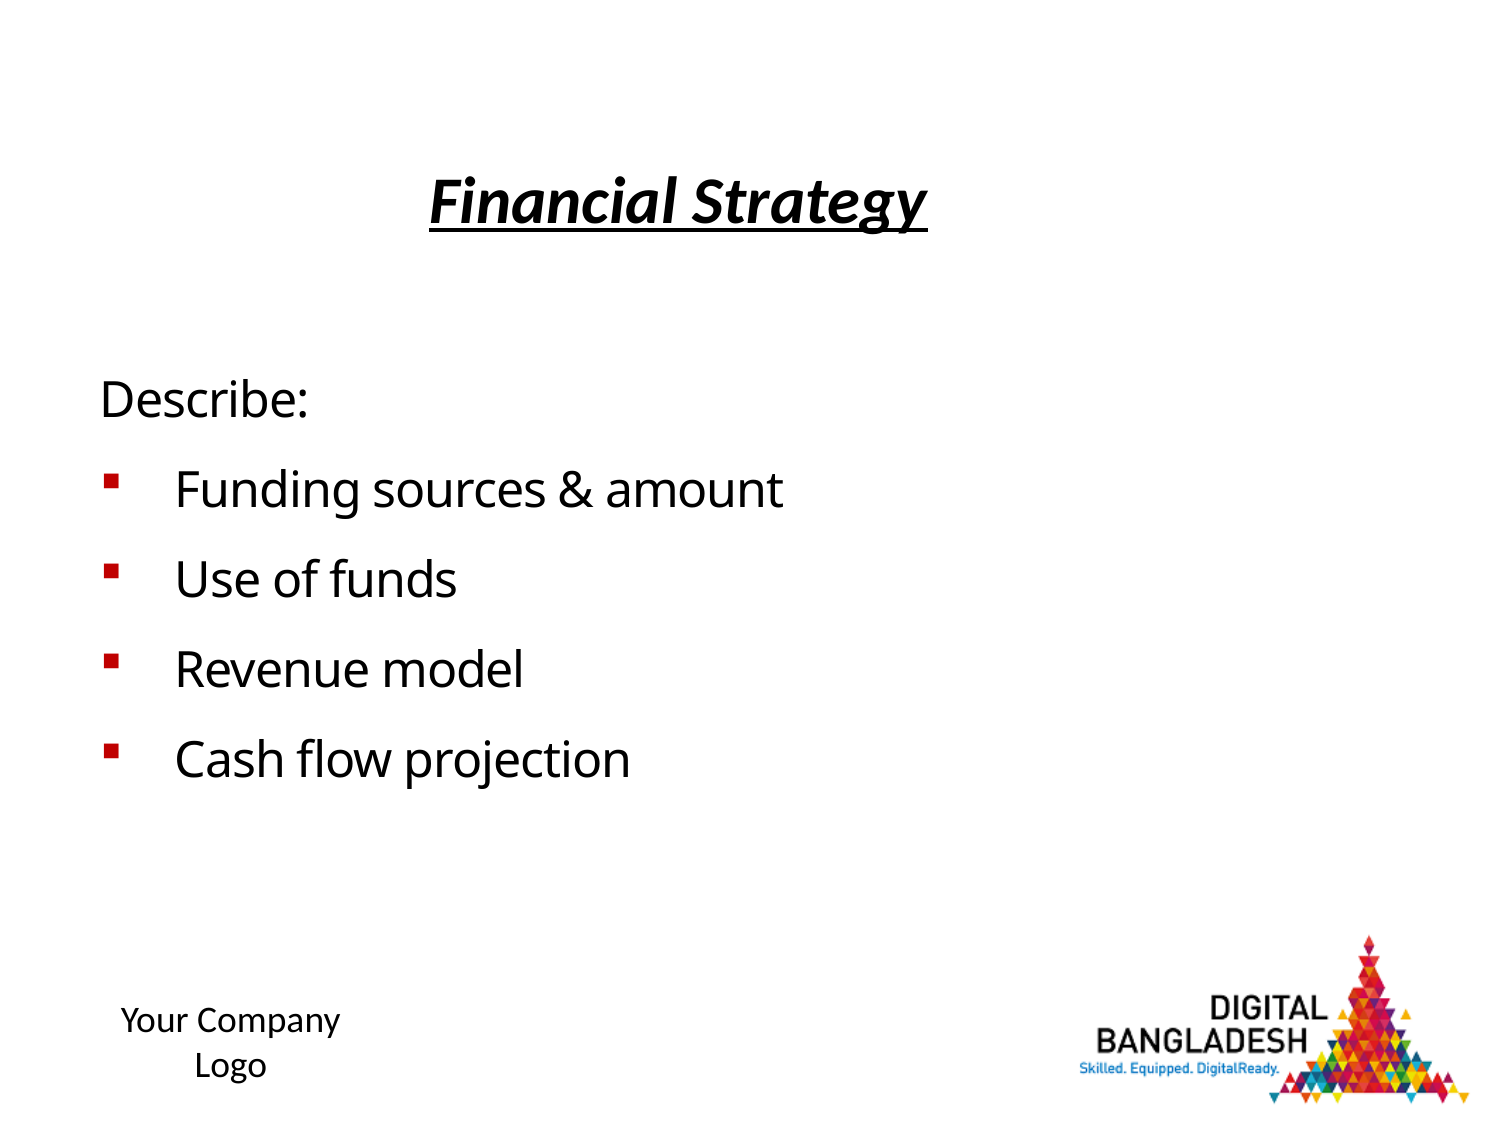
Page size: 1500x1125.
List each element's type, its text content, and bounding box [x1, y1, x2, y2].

text_box Financial Strategy [414, 149, 943, 320]
text_box Describe: Funding sources & amount Use of funds Revenue model Cash flow projection [99, 337, 1391, 878]
picture [1062, 887, 1487, 1124]
